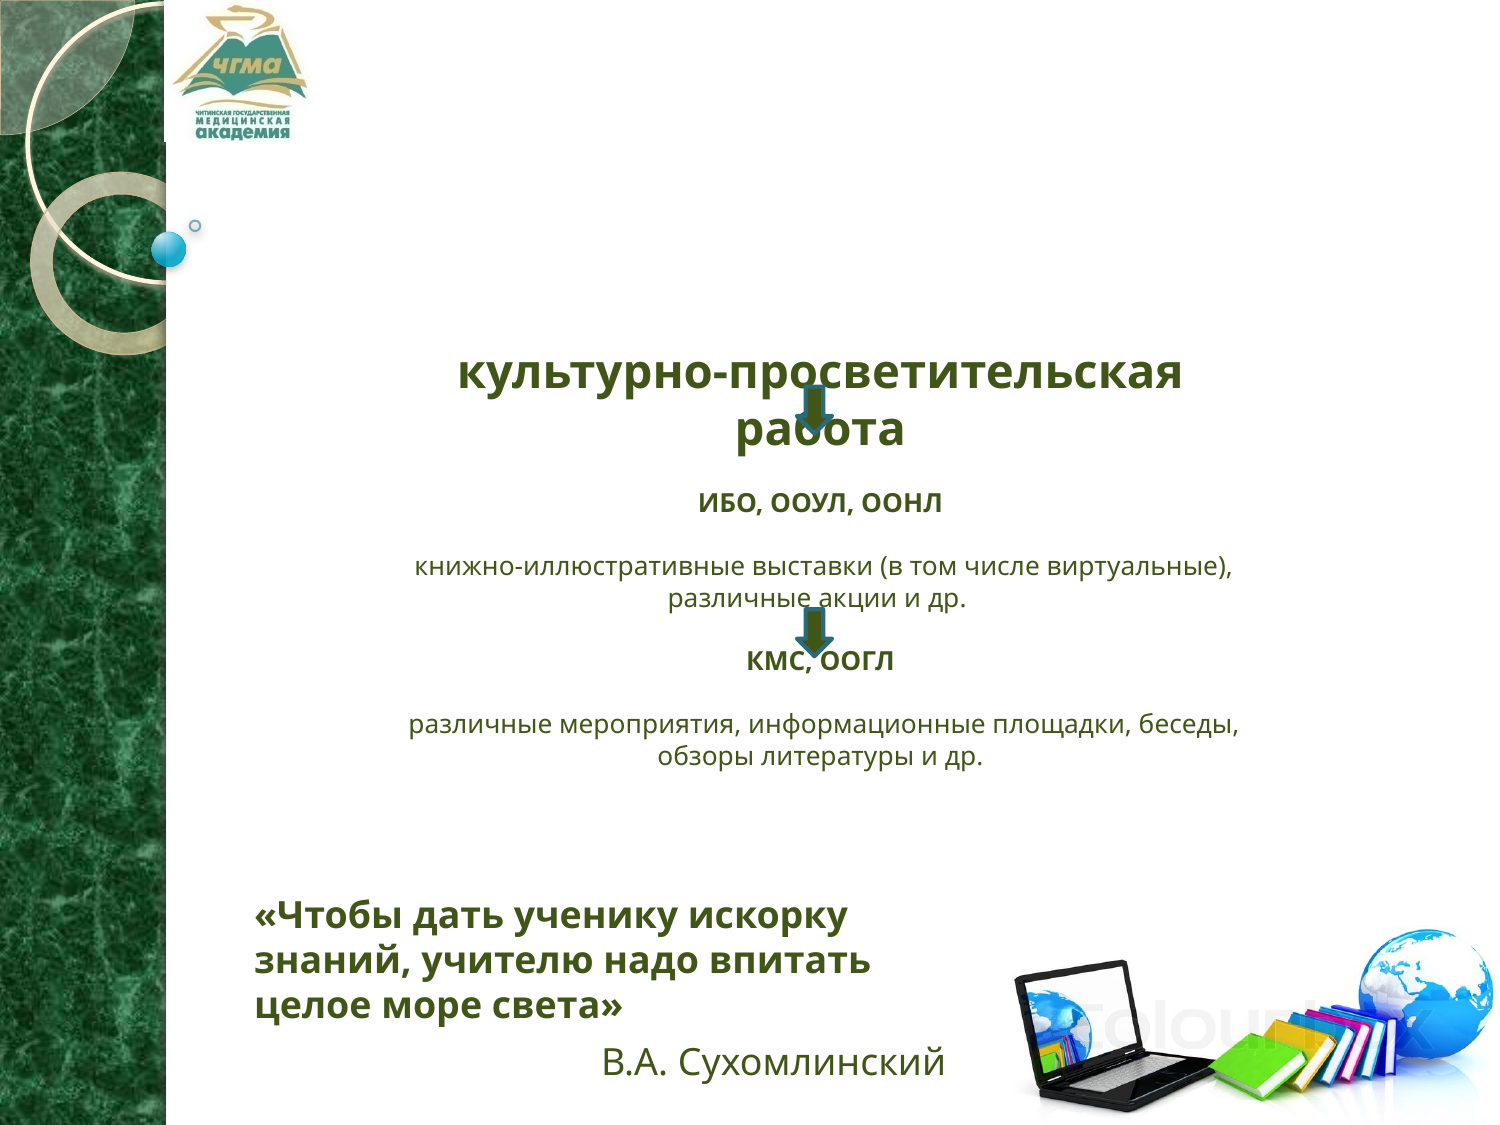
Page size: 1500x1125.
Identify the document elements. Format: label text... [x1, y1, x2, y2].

subtitle «Чтобы дать ученику искорку знаний, учителю надо впитать целое море света» В.А. Сухомлинский [234, 890, 961, 1102]
picture [32, 13, 160, 207]
picture [155, 258, 163, 264]
text_box [794, 607, 834, 659]
title культурно-просветительская работа ИБО, ООУЛ, ООНЛ книжно-иллюстративные выставки (в том числе виртуальные), различные акции и др. КМС, ООГЛ различные мероприятия, информационные площадки, беседы, обзоры литературы и др. [363, 128, 1278, 844]
text_box [794, 384, 834, 436]
picture [1009, 925, 1500, 1125]
picture [136, 0, 329, 142]
picture [62, 195, 160, 280]
picture [53, 241, 160, 332]
picture [0, 134, 166, 1125]
